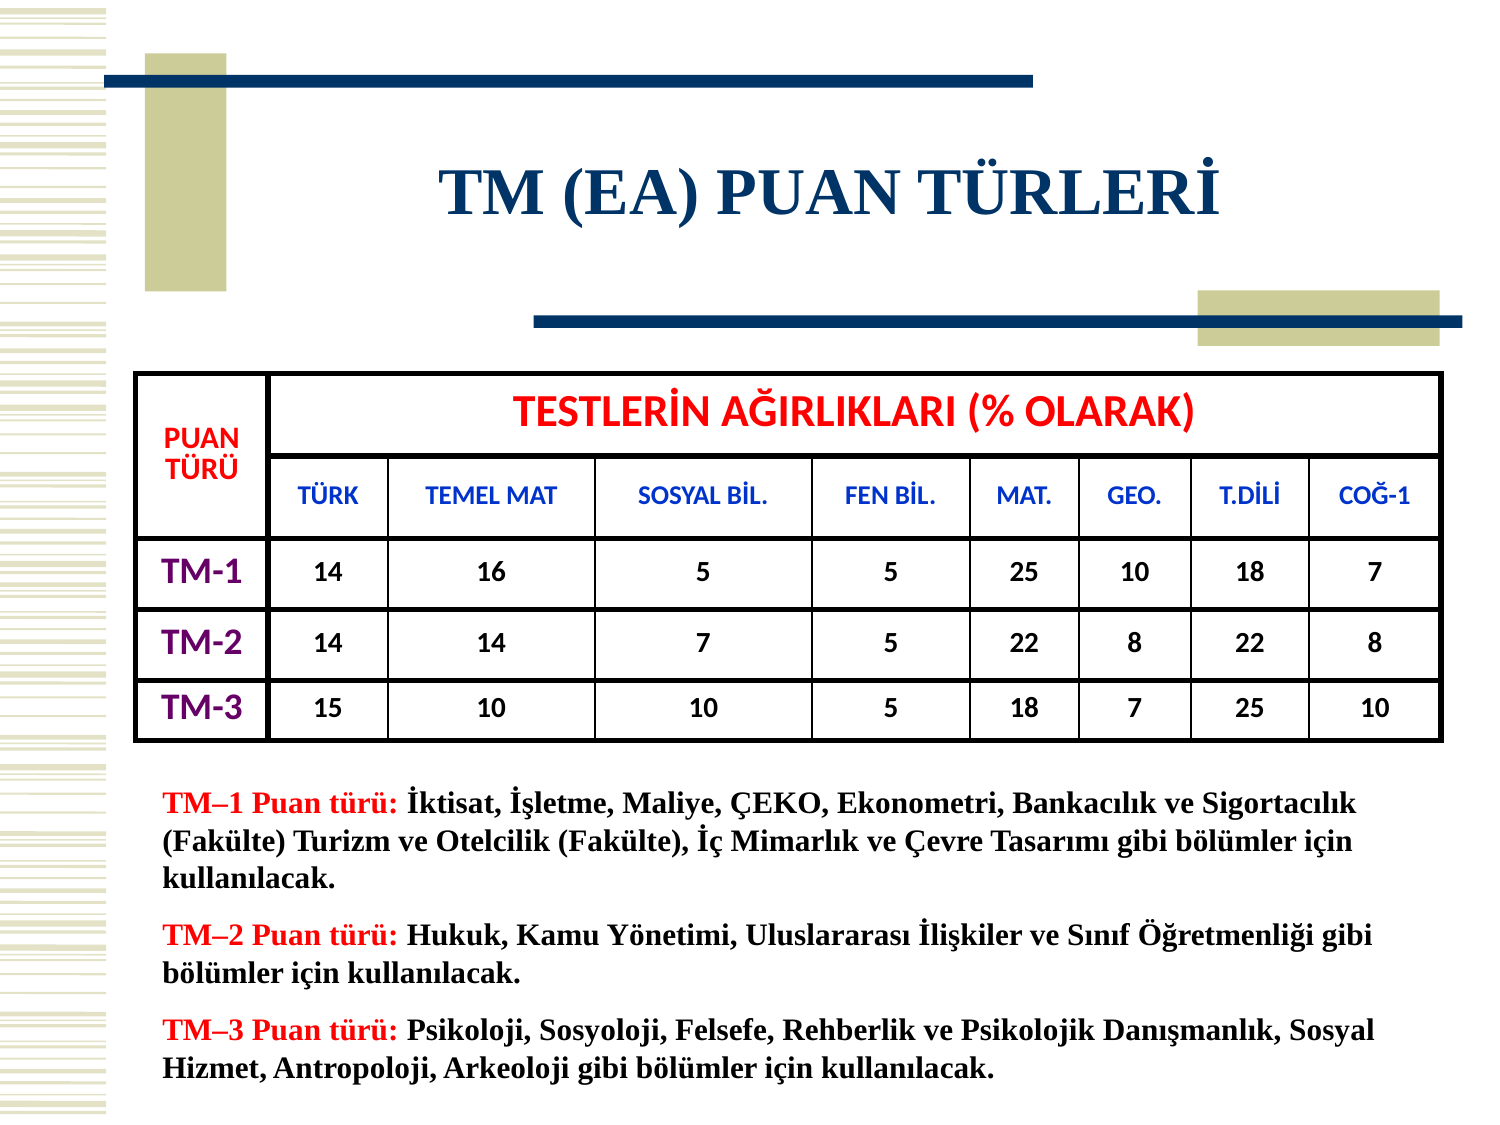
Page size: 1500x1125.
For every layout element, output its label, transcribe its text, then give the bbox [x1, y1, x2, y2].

table_cell 14 [389, 612, 594, 678]
title TM (EA) PUAN TÜRLERİ [224, 99, 1436, 288]
table_cell 10 [389, 683, 594, 738]
table_cell TÜRK [271, 459, 387, 536]
table_cell 5 [813, 541, 969, 607]
table_cell 22 [971, 612, 1078, 678]
table_cell 18 [971, 683, 1078, 738]
table_cell TM-3 [138, 683, 265, 738]
table_cell TM-2 [138, 612, 265, 678]
table_cell 7 [596, 612, 811, 678]
table_cell 10 [1310, 683, 1438, 738]
table_header PUAN TÜRÜ [138, 376, 265, 536]
table_cell 5 [596, 541, 811, 607]
table_cell 8 [1080, 612, 1190, 678]
table_cell 14 [271, 541, 387, 607]
table_cell 7 [1310, 541, 1438, 607]
table_cell 22 [1192, 612, 1308, 678]
table_cell 25 [971, 541, 1078, 607]
table_cell MAT. [971, 459, 1078, 536]
table_header TESTLERİN AĞIRLIKLARI (% OLARAK) [271, 376, 1438, 453]
table_cell TM-1 [138, 541, 265, 607]
table_cell 7 [1080, 683, 1190, 738]
table_cell 10 [1080, 541, 1190, 607]
table_cell COĞ-1 [1310, 459, 1438, 536]
table_cell 5 [813, 683, 969, 738]
table_cell 8 [1310, 612, 1438, 678]
table_cell 16 [389, 541, 594, 607]
table_cell 15 [271, 683, 387, 738]
table_cell T.DİLİ [1192, 459, 1308, 536]
table_cell 25 [1192, 683, 1308, 738]
table_cell 5 [813, 612, 969, 678]
text_box TM–1 Puan türü: İktisat, İşletme, Maliye, ÇEKO, Ekonometri, Bankacılık ve Sigortacılık (Fakülte) Turizm ve Otelcilik (Fakülte), İç Mimarlık ve Çevre Tasarımı gibi bölümler için kullanılacak. TM–2 Puan türü: Hukuk, Kamu Yönetimi, Uluslararası İlişkiler ve Sınıf Öğretmenliği gibi bölümler için kullanılacak. TM–3 Puan türü: Psikoloji, Sosyoloji, Felsefe, Rehberlik ve Psikolojik Danışmanlık, Sosyal Hizmet, Antropoloji, Arkeoloji gibi bölümler için kullanılacak. [147, 774, 1436, 1092]
table_cell FEN BİL. [813, 459, 969, 536]
table_cell TEMEL MAT [389, 459, 594, 536]
table_cell 10 [596, 683, 811, 738]
table_cell SOSYAL BİL. [596, 459, 811, 536]
table_cell 14 [271, 612, 387, 678]
table_cell 18 [1192, 541, 1308, 607]
table_cell GEO. [1080, 459, 1190, 536]
